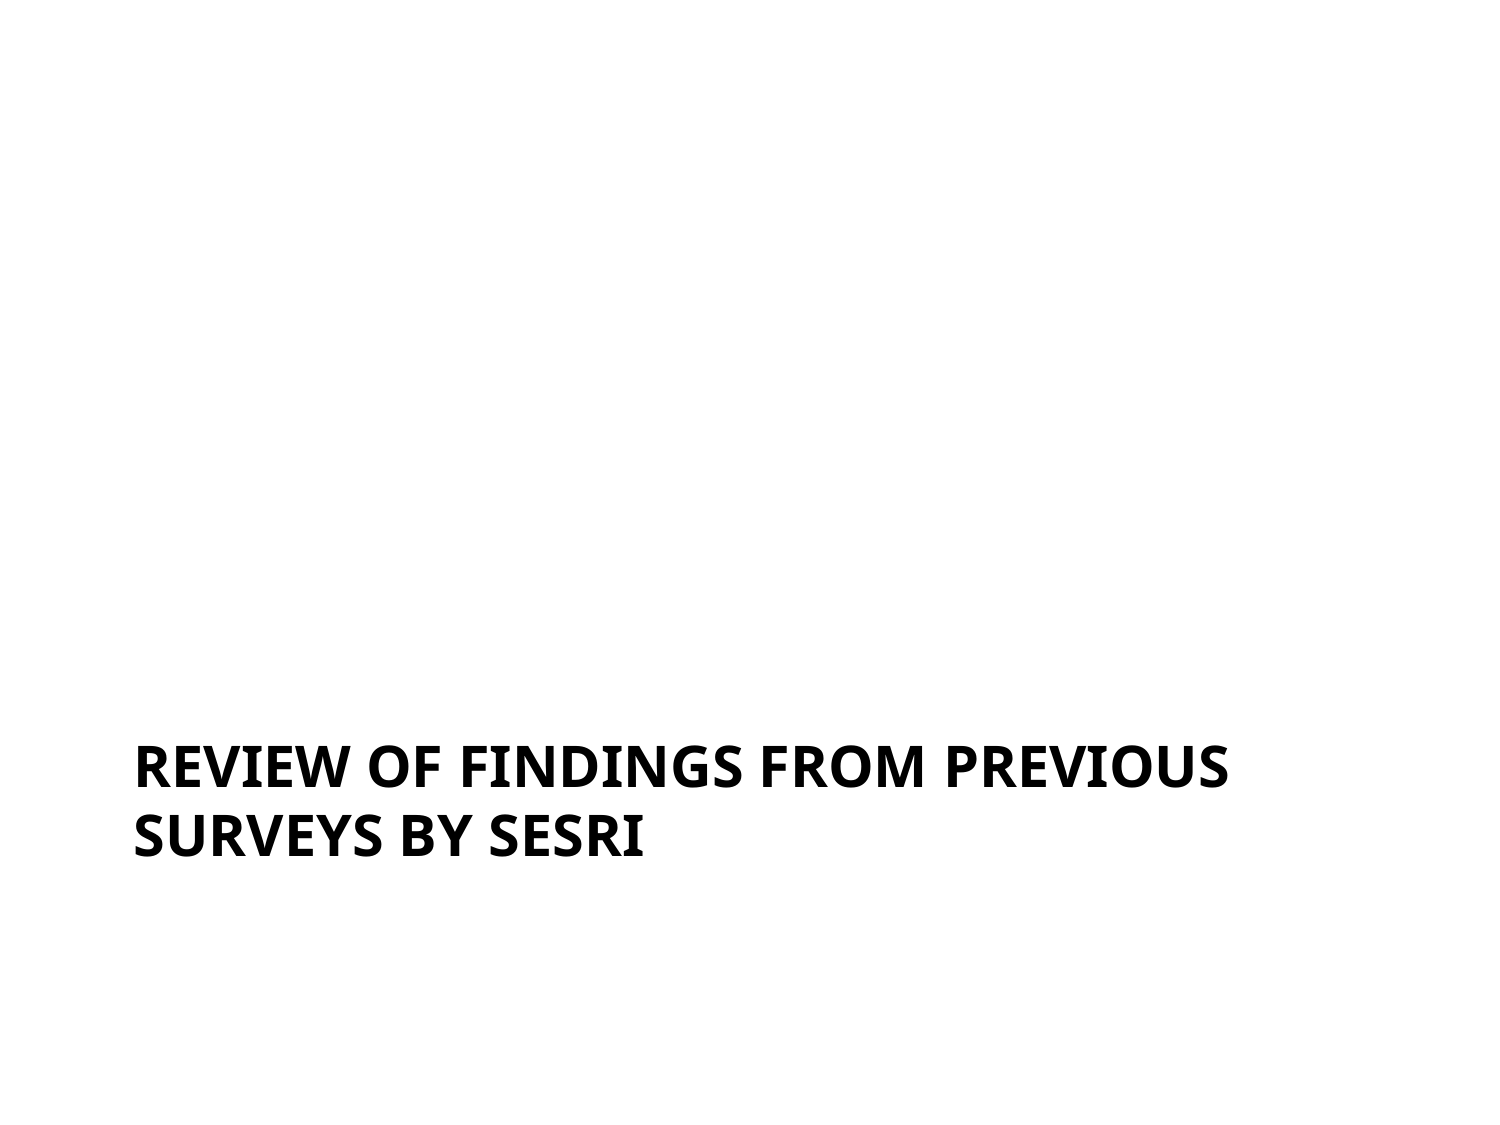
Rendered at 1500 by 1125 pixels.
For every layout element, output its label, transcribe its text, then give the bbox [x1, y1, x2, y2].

title Review of Findings from Previous Surveys by SESRI [118, 722, 1394, 947]
